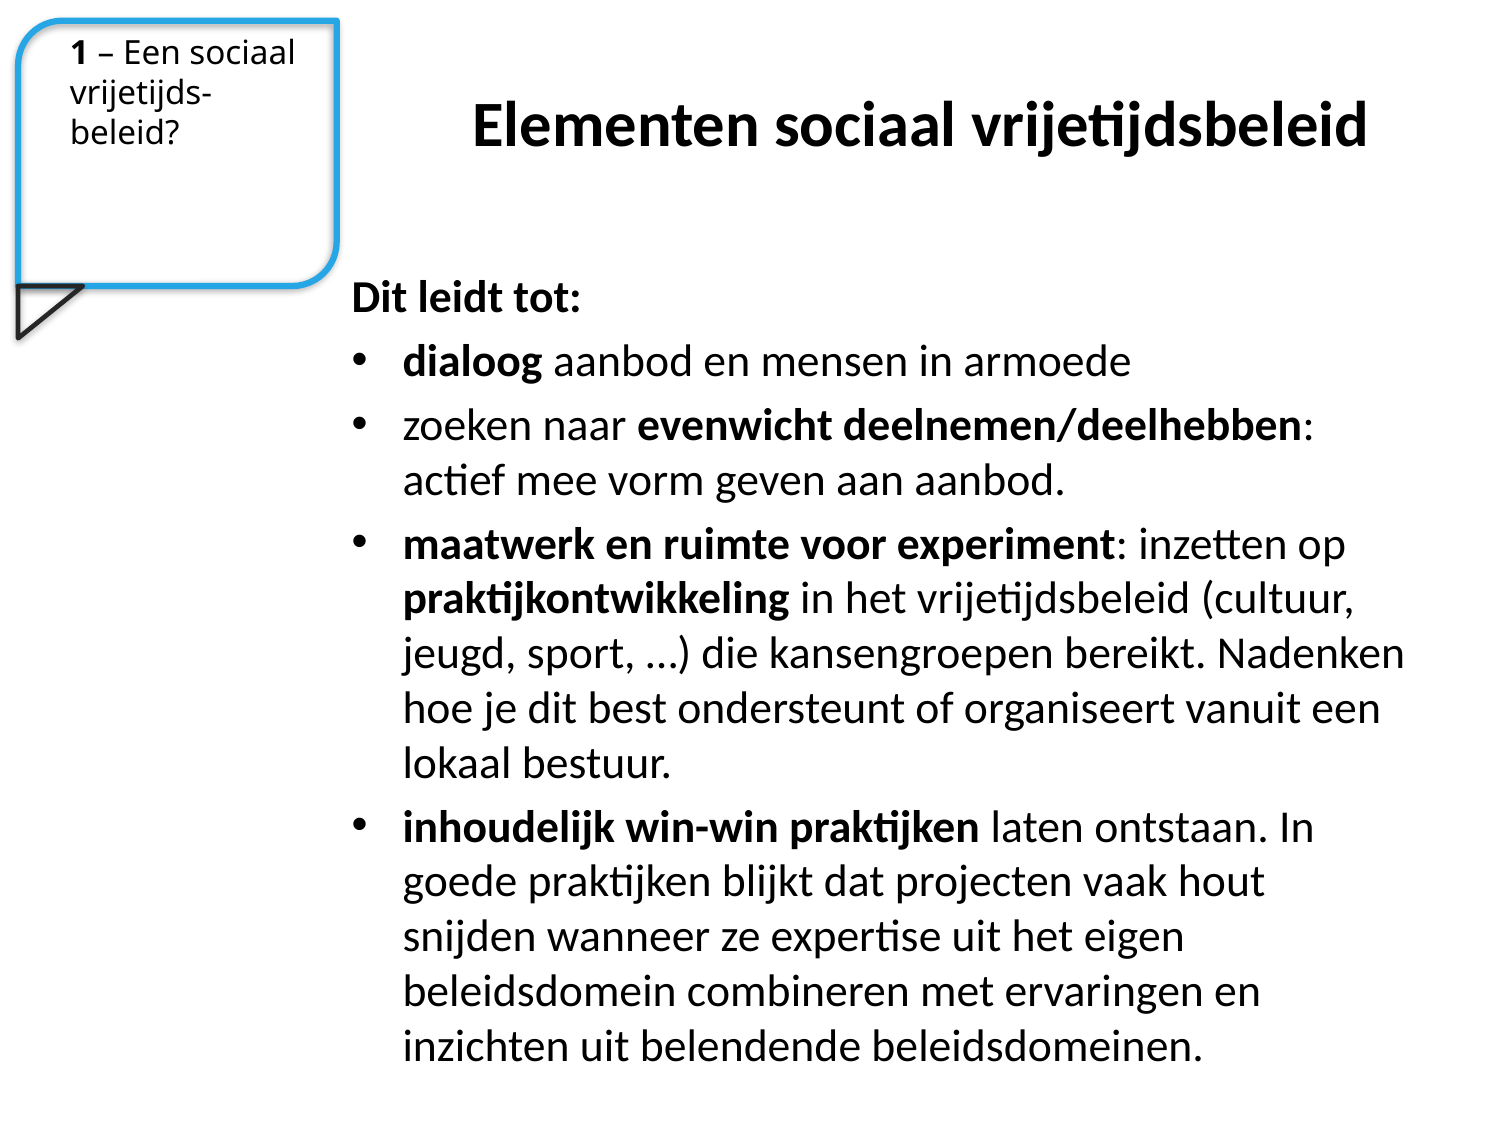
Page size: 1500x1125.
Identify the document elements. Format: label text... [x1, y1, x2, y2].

text_box 1 – Een sociaal vrijetijds-beleid? [55, 23, 324, 159]
title Elementen sociaal vrijetijdsbeleid [416, 45, 1425, 196]
text_box [17, 285, 84, 339]
text_box [17, 19, 338, 287]
list Dit leidt tot: dialoog aanbod en mensen in armoede zoeken naar evenwicht deelnemen/deelhebben: actief mee vorm geven aan aanbod. maatwerk en ruimte voor experiment: inzetten op praktijkontwikkeling in het vrijetijdsbeleid (cultuur, jeugd, sport, …) die kansengroepen bereikt. Nadenken hoe je dit best ondersteunt of organiseert vanuit een lokaal bestuur. inhoudelijk win-win praktijken laten ontstaan. In goede praktijken blijkt dat projecten vaak hout snijden wanneer ze expertise uit het eigen beleidsdomein combineren met ervaringen en inzichten uit belendende beleidsdomeinen. [336, 195, 1425, 1081]
